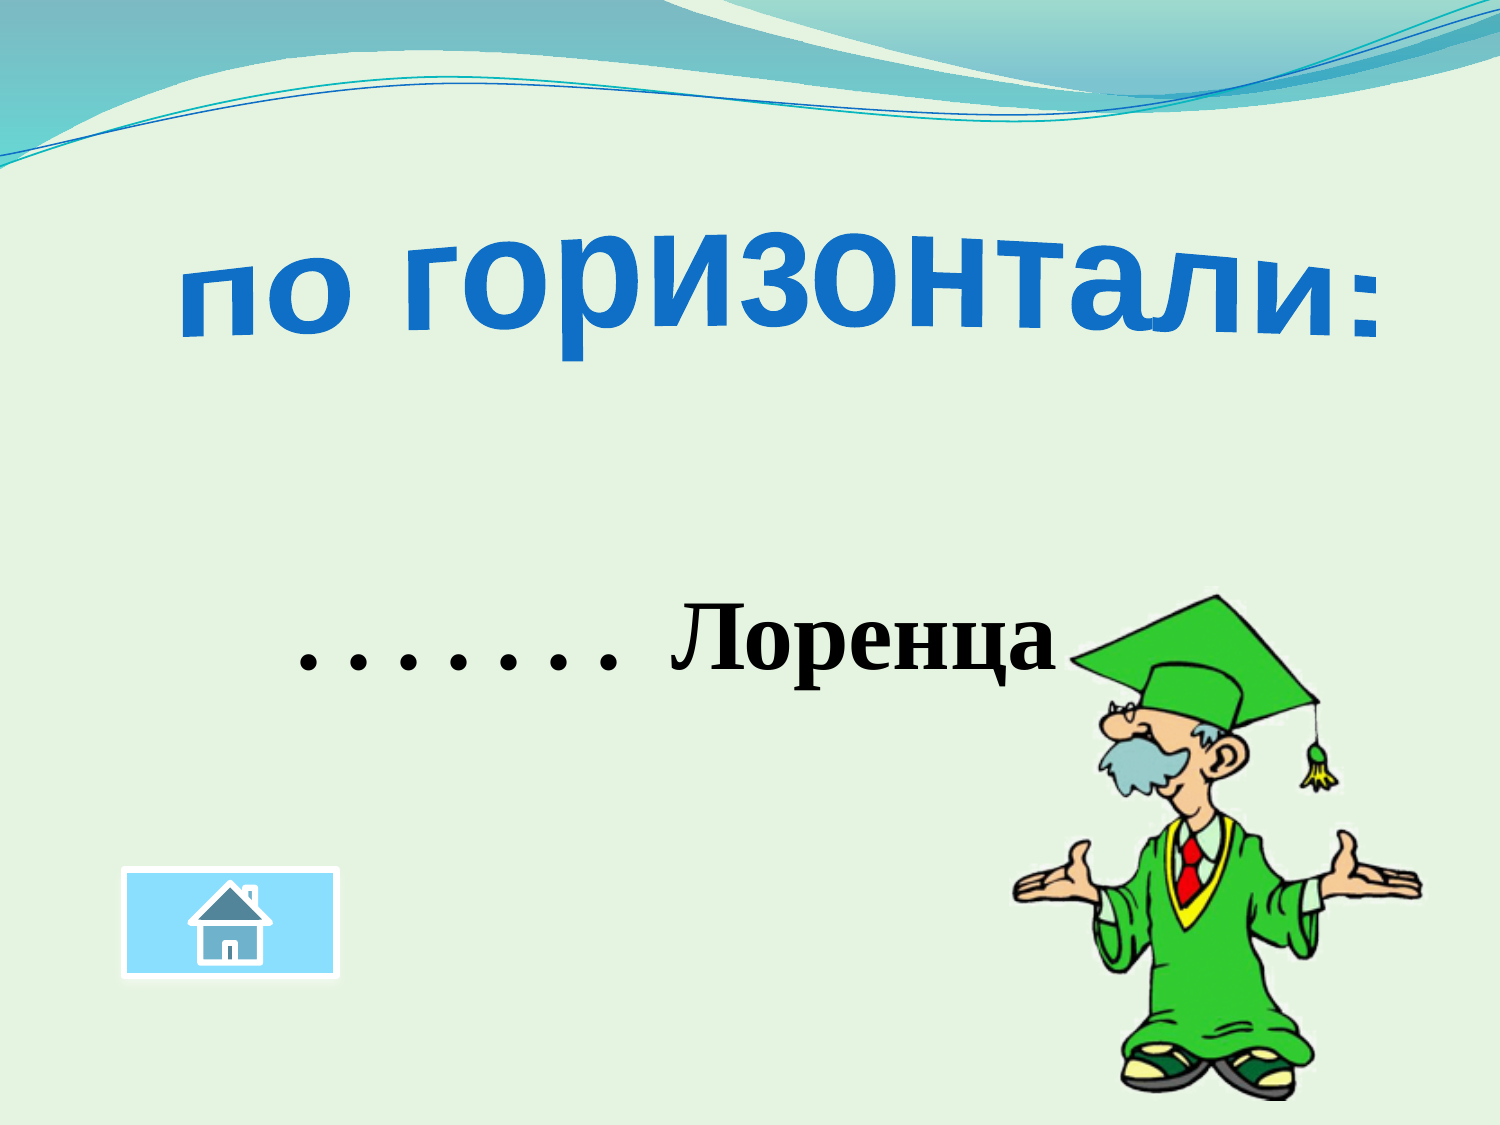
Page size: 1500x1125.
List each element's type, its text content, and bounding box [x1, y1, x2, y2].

title [64, 231, 1415, 420]
text_box [1003, 588, 1009, 698]
text_box [121, 866, 340, 979]
text_box [25, 0, 1102, 404]
text_box . . . . . . . Лоренца [281, 562, 1074, 698]
picture [1009, 585, 1436, 1102]
